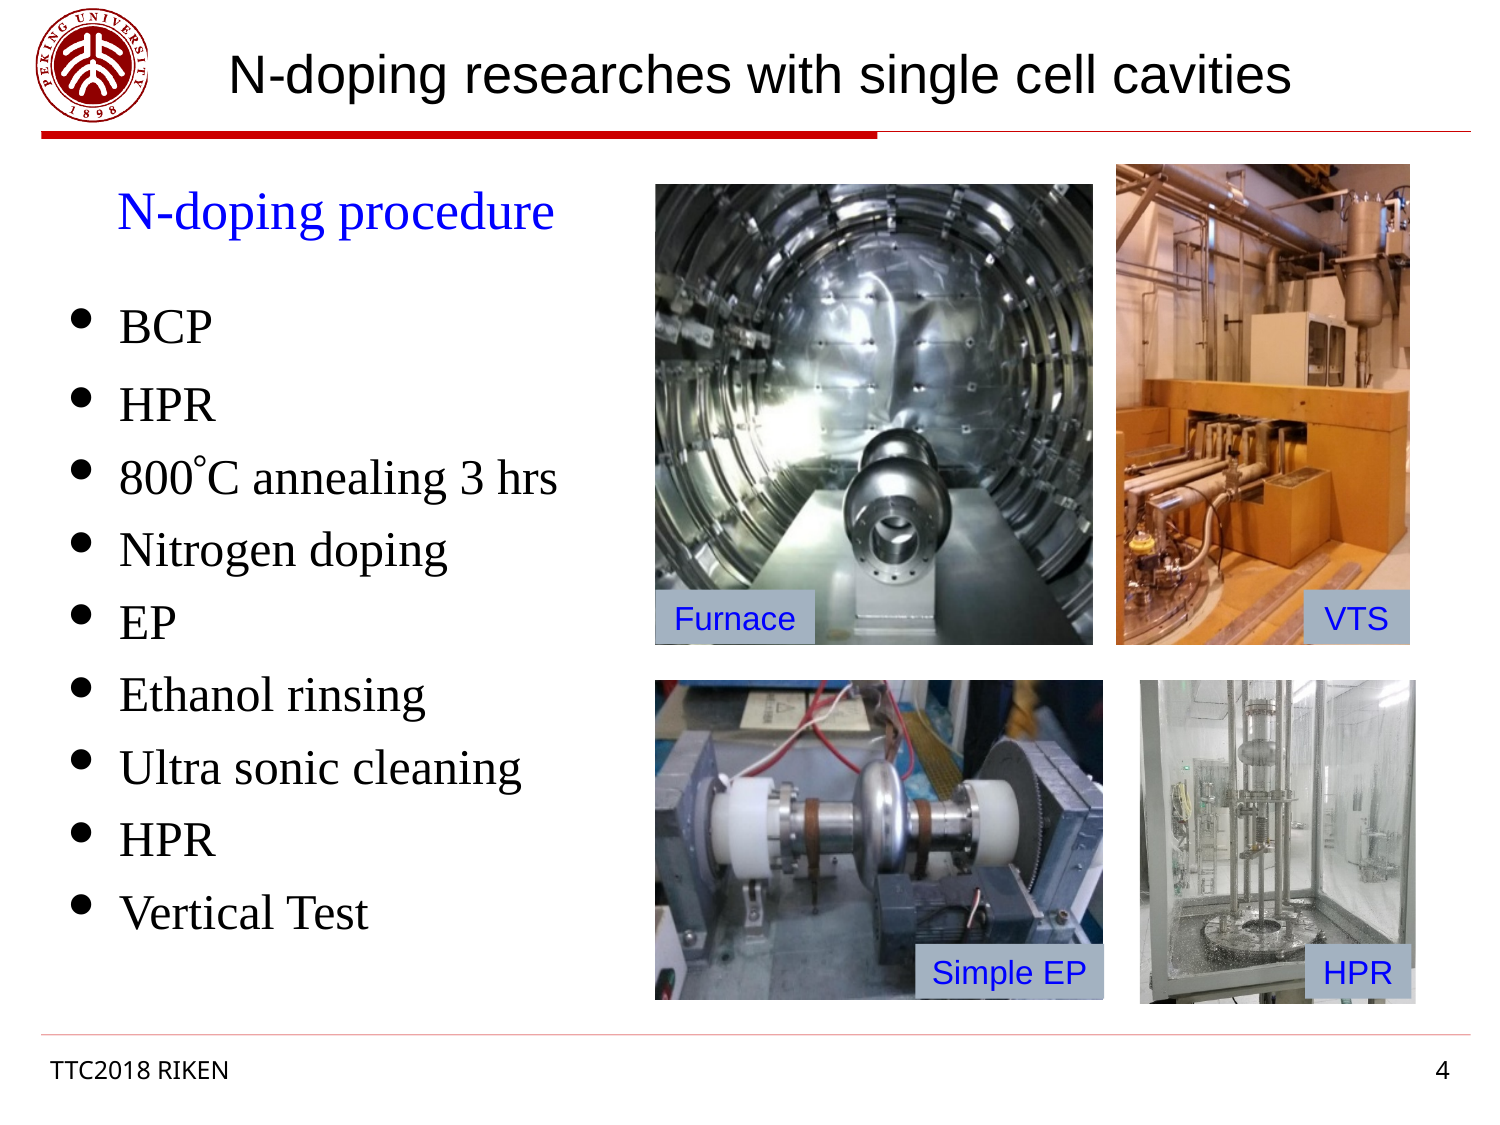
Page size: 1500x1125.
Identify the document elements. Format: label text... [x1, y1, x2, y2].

slide_number TTC2018 RIKEN [35, 1046, 361, 1125]
picture [29, 4, 171, 126]
picture [655, 184, 1093, 645]
slide_number 4 [1139, 1046, 1465, 1125]
text_box N-doping researches with single cell cavities [147, 19, 1376, 96]
picture [1115, 164, 1411, 645]
text_box BCP HPR 800C annealing 3 hrs Nitrogen doping EP Ethanol rinsing Ultra sonic cleaning HPR Vertical Test [53, 279, 656, 1012]
text_box N-doping procedure [17, 154, 656, 232]
picture [1139, 680, 1416, 1004]
picture [655, 680, 1103, 1000]
